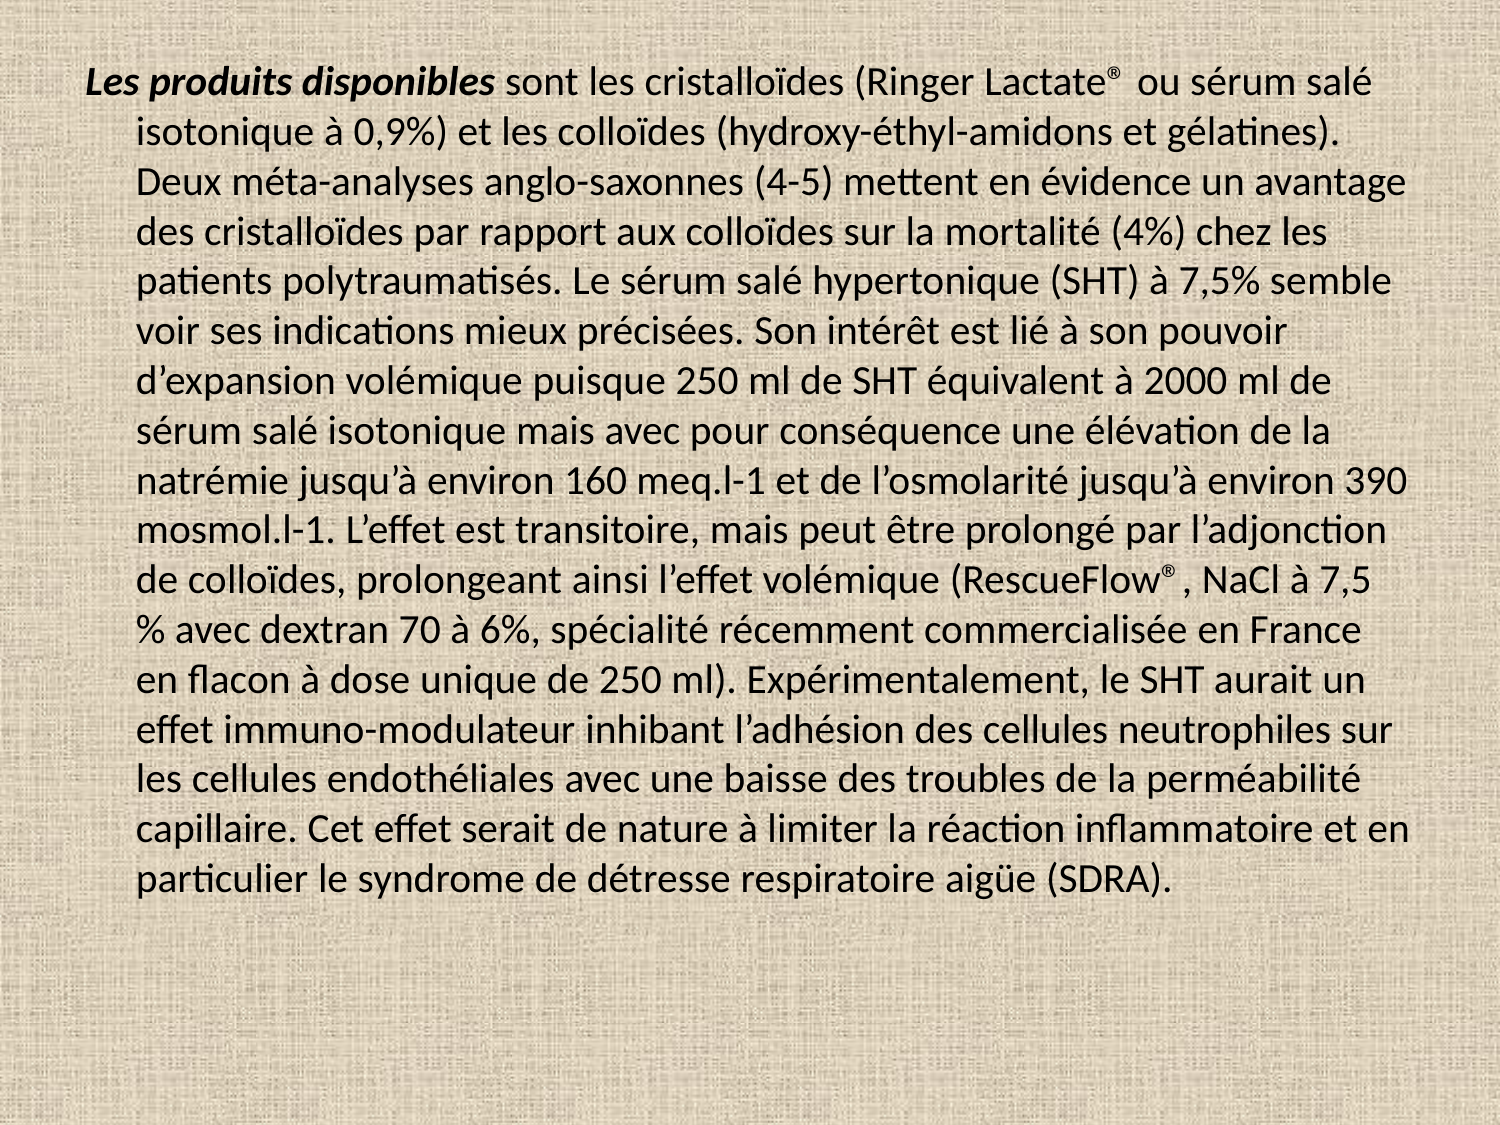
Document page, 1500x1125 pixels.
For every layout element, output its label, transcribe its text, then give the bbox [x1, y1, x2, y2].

picture [0, 0, 1500, 1125]
list Les produits disponibles sont les cristalloïdes (Ringer Lactate® ou sérum salé isotonique à 0,9%) et les colloïdes (hydroxy-éthyl-amidons et gélatines). Deux méta-analyses anglo-saxonnes (4-5) mettent en évidence un avantage des cristalloïdes par rapport aux colloïdes sur la mortalité (4%) chez les patients polytraumatisés. Le sérum salé hypertonique (SHT) à 7,5% semble voir ses indications mieux précisées. Son intérêt est lié à son pouvoir d’expansion volémique puisque 250 ml de SHT équivalent à 2000 ml de sérum salé isotonique mais avec pour conséquence une élévation de la natrémie jusqu’à environ 160 meq.l-1 et de l’osmolarité jusqu’à environ 390 mosmol.l-1. L’effet est transitoire, mais peut être prolongé par l’adjonction de colloïdes, prolongeant ainsi l’effet volémique (RescueFlow®, NaCl à 7,5 % avec dextran 70 à 6%, spécialité récemment commercialisée en France en flacon à dose unique de 250 ml). Expérimentalement, le SHT aurait un effet immuno-modulateur inhibant l’adhésion des cellules neutrophiles sur les cellules endothéliales avec une baisse des troubles de la perméabilité capillaire. Cet effet serait de nature à limiter la réaction inflammatoire et en particulier le syndrome de détresse respiratoire aigüe (SDRA). [70, 46, 1425, 1005]
